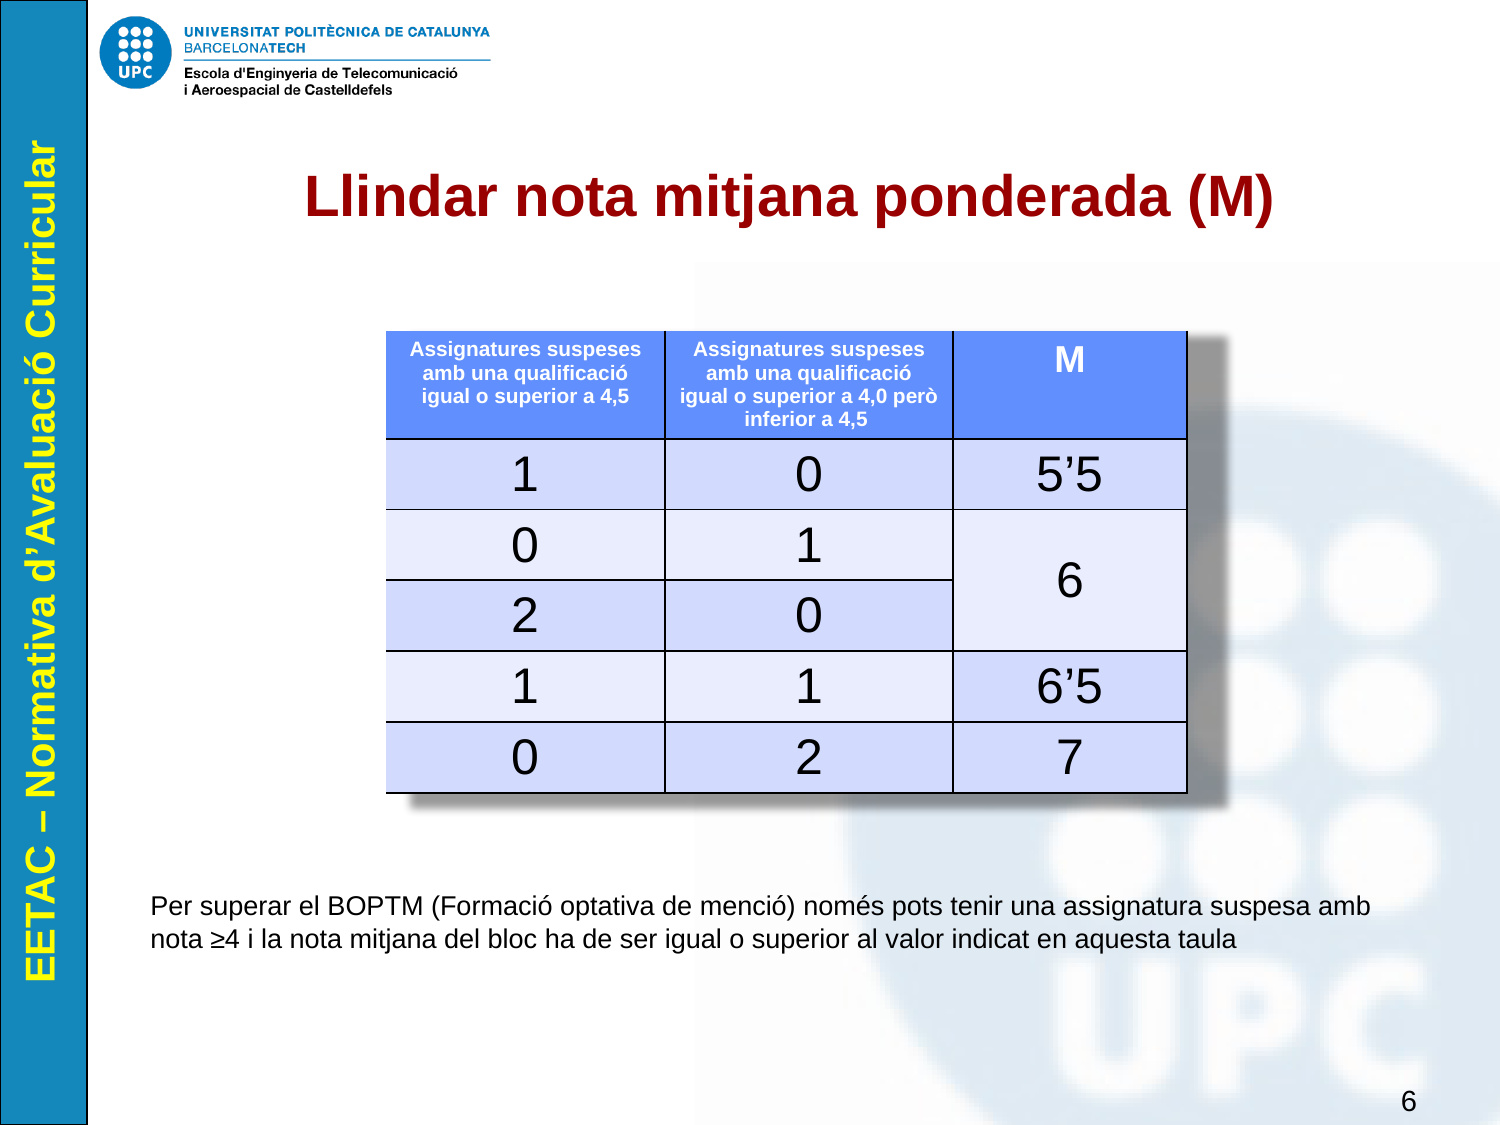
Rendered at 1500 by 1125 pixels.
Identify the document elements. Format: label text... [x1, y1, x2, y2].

table_cell 0 [666, 440, 952, 509]
title Llindar nota mitjana ponderada (M) [288, 148, 1353, 238]
text_box Per superar el BOPTM (Formació optativa de menció) només pots tenir una assignatura suspesa amb nota ≥4 i la nota mitjana del bloc ha de ser igual o superior al valor indicat en aquesta taula [135, 881, 1424, 962]
table_header Assignatures suspeses amb una qualificació igual o superior a 4,5 [386, 331, 664, 438]
table_cell 6 [954, 510, 1186, 650]
table_cell 0 [666, 581, 952, 650]
table_header M [954, 331, 1186, 438]
table_cell 0 [386, 510, 664, 579]
table_cell 2 [666, 723, 952, 792]
table_cell 2 [386, 581, 664, 650]
table_cell 1 [666, 652, 952, 721]
table_cell 1 [386, 440, 664, 509]
table_cell 0 [386, 723, 664, 792]
table_header Assignatures suspeses amb una qualificació igual o superior a 4,0 però inferior a 4,5 [666, 331, 952, 438]
table_cell 5’5 [954, 440, 1186, 509]
table_cell 6’5 [954, 652, 1186, 721]
table_cell 7 [954, 723, 1186, 792]
picture [694, 262, 1500, 1125]
table_cell 1 [386, 652, 664, 721]
picture [89, 0, 501, 111]
table_cell 1 [666, 510, 952, 579]
